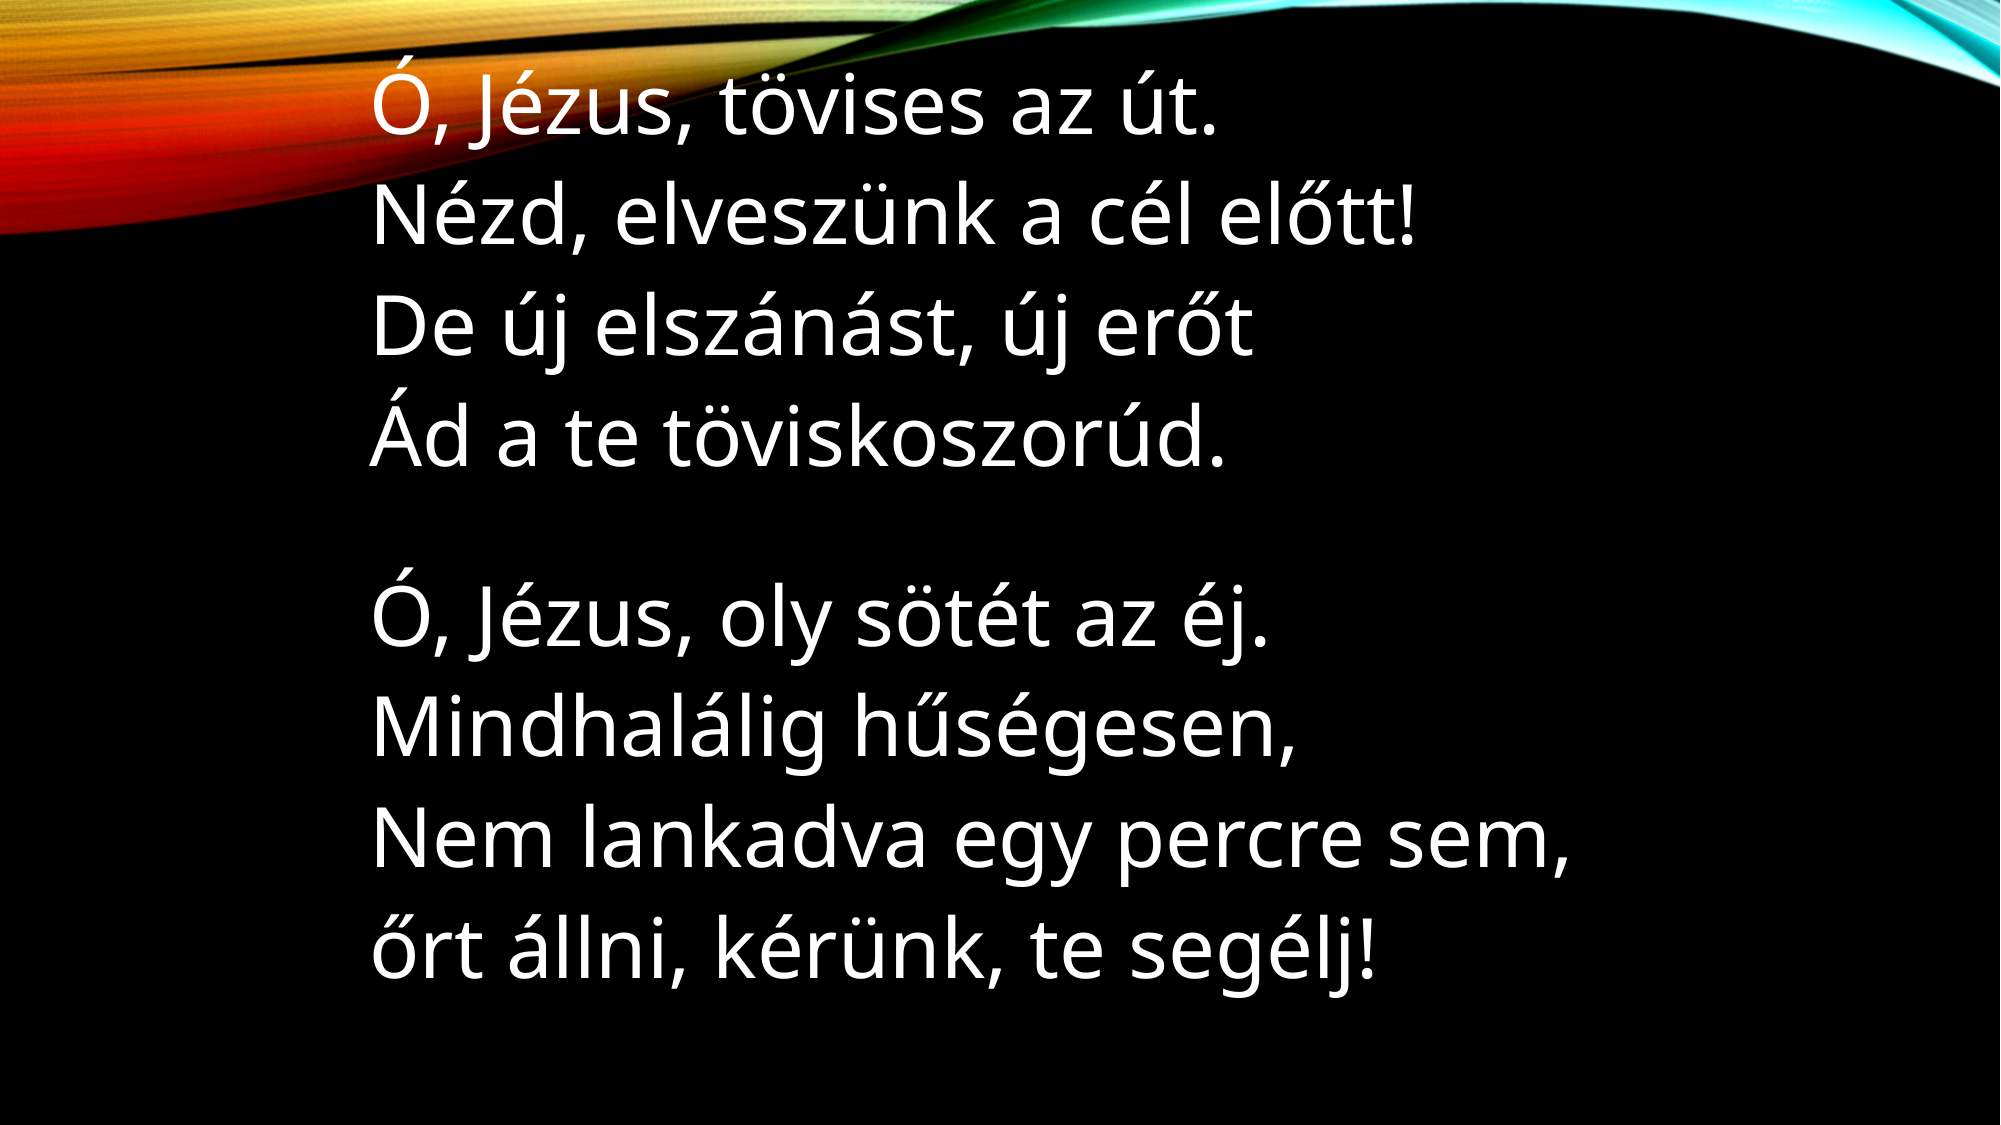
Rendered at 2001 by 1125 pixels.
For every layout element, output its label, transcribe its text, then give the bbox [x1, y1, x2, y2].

picture [0, 0, 2000, 237]
list Ó, Jézus, tövises az út. Nézd, elveszünk a cél előtt! De új elszánást, új erőt Ád a te töviskoszorúd. Ó, Jézus, oly sötét az éj. Mindhalálig hűségesen, Nem lankadva egy percre sem, őrt állni, kérünk, te segélj! [354, 54, 1888, 1021]
